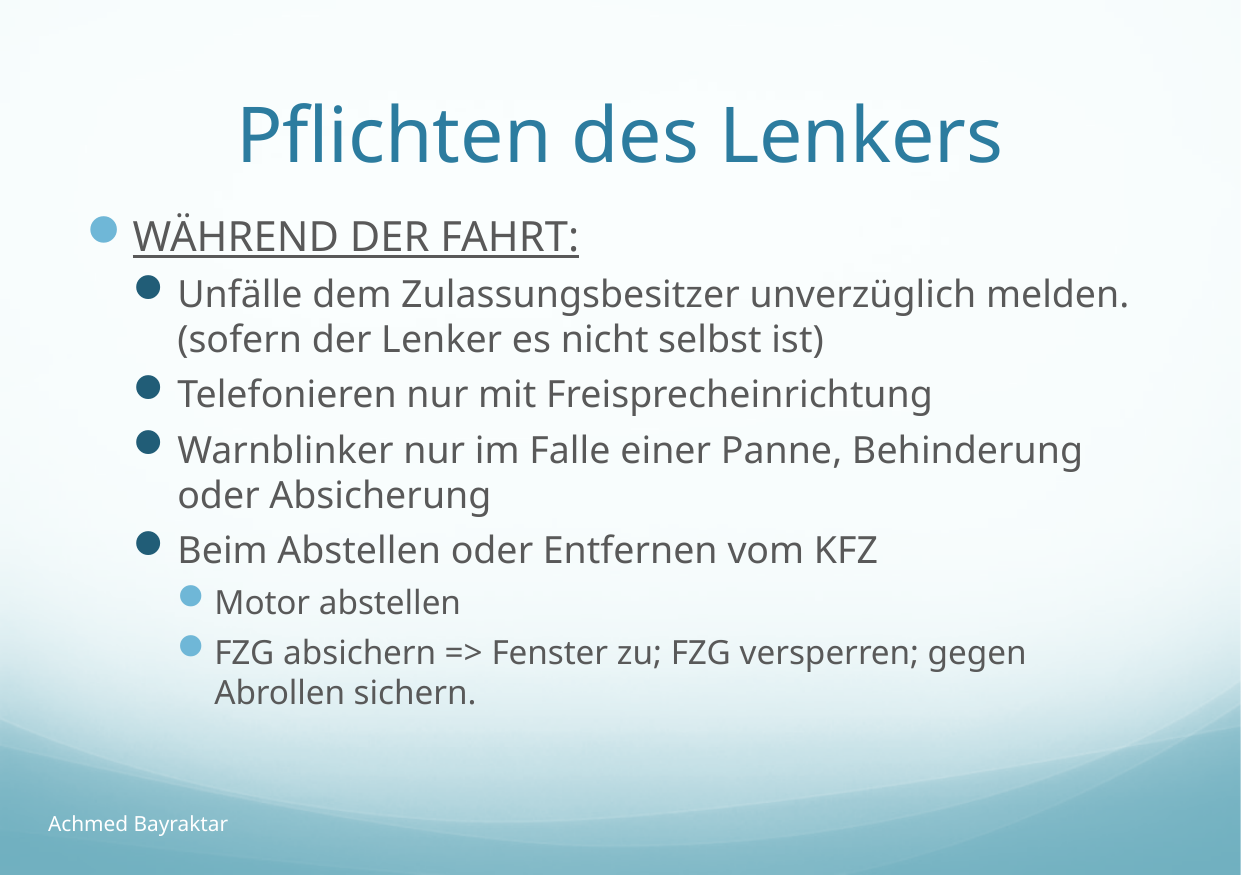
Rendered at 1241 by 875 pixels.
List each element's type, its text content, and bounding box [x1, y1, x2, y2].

footer Achmed Bayraktar [35, 800, 693, 847]
list WÄHREND DER FAHRT: Unfälle dem Zulassungsbesitzer unverzüglich melden. (sofern der Lenker es nicht selbst ist) Telefonieren nur mit Freisprecheinrichtung Warnblinker nur im Falle einer Panne, Behinderung oder Absicherung Beim Abstellen oder Entfernen vom KFZ Motor abstellen FZG absichern => Fenster zu; FZG versperren; gegen Abrollen sichern. [74, 204, 1166, 758]
title Pflichten des Lenkers [74, 13, 1166, 185]
